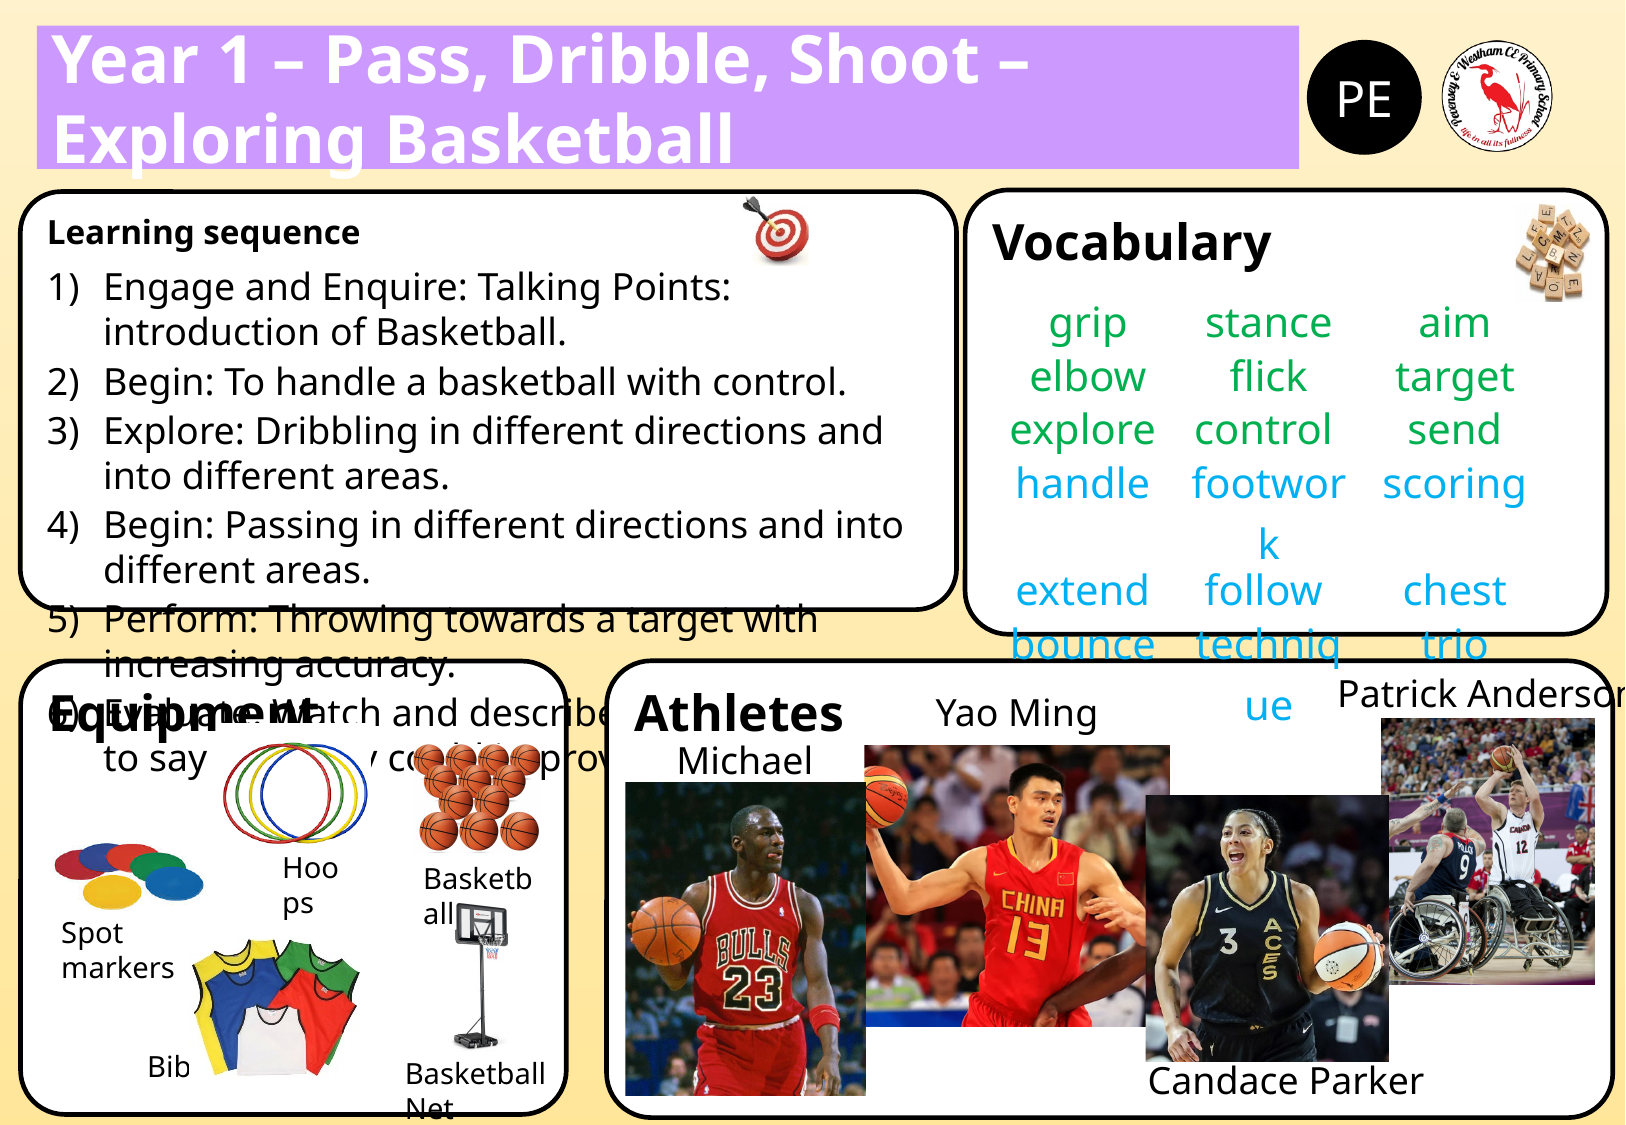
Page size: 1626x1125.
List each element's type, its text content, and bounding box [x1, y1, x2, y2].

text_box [606, 660, 1613, 1118]
text_box Year 1 – Pass, Dribble, Shoot – Exploring Basketball [36, 25, 1300, 170]
picture [1145, 795, 1389, 1062]
text_box PE [1306, 39, 1422, 155]
table_cell technique [1176, 635, 1362, 660]
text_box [965, 189, 1607, 635]
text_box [39, 723, 567, 1099]
text_box Equipment [19, 659, 568, 1116]
text_box Learning sequence Engage and Enquire: Talking Points: introduction of Basketball. Begin: To handle a basketball with control. Explore: Dribbling in different directions and into different areas. Begin: Passing in different directions and into different areas. Perform: Throwing towards a target with increasing accuracy. Evaluate: Watch and describe performances, to say how they could improve. [19, 190, 958, 611]
picture [1440, 40, 1554, 154]
table_cell trio [1362, 635, 1548, 660]
table_cell bounce [990, 635, 1176, 660]
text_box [625, 718, 1595, 1096]
picture [742, 196, 809, 266]
